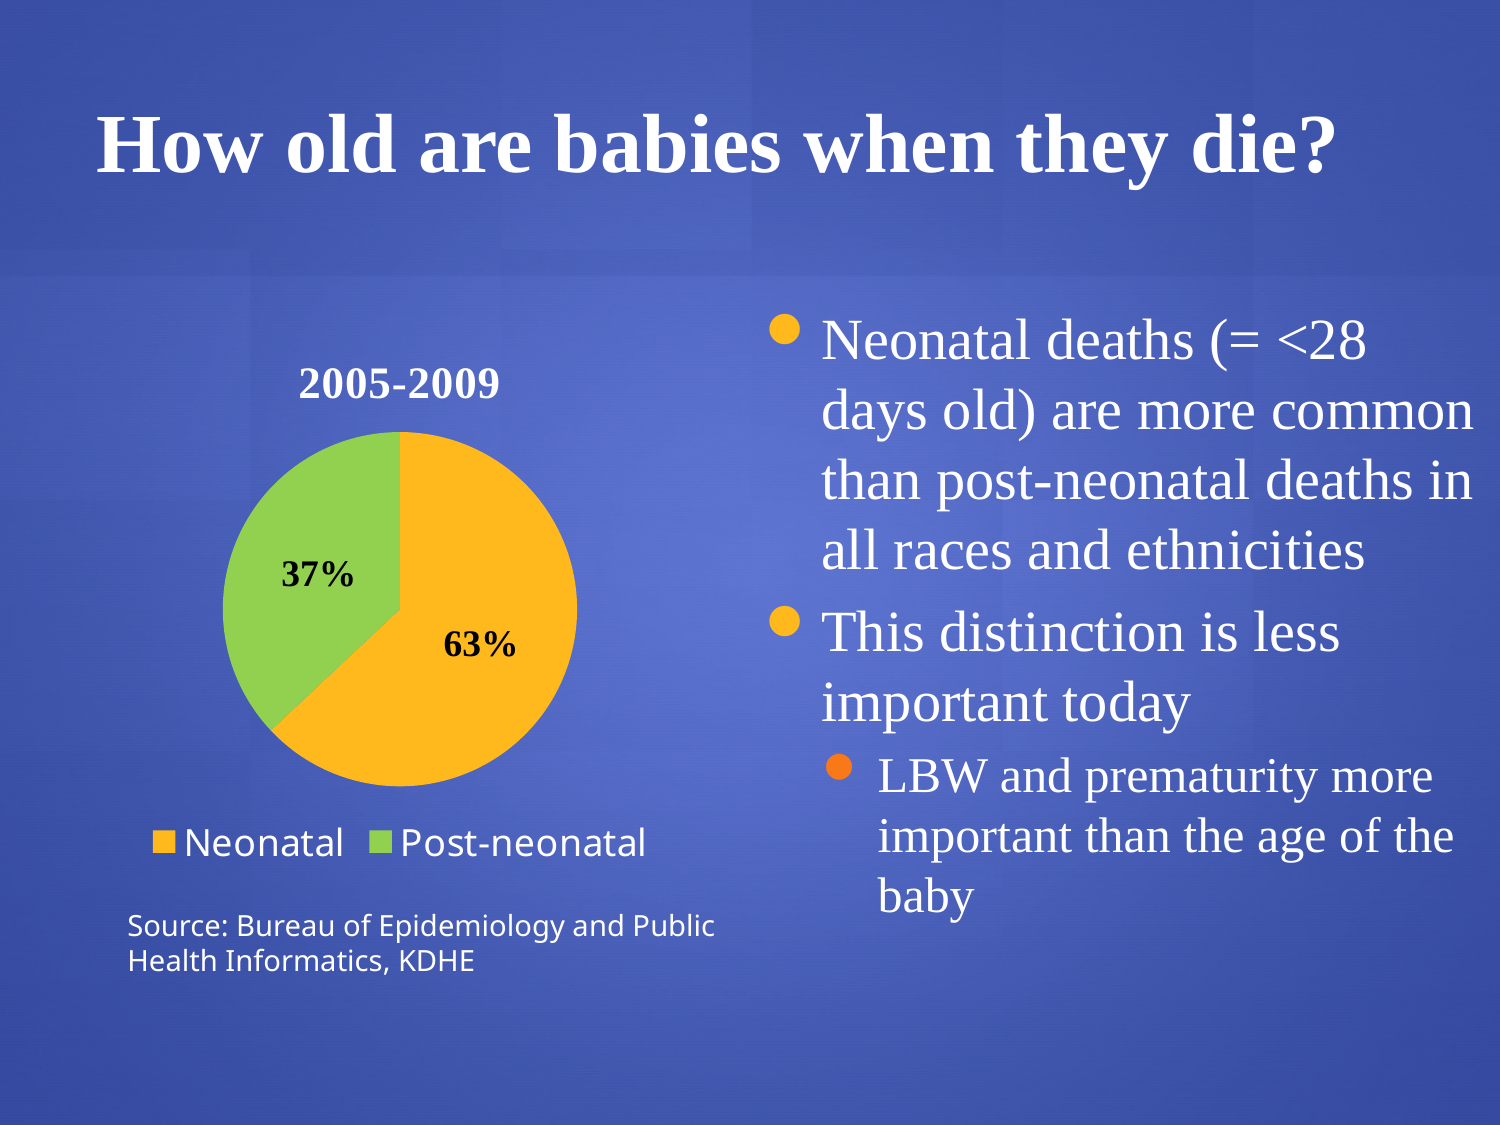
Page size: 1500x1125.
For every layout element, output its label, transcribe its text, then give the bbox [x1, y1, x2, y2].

list Neonatal deaths (= <28 days old) are more common than post-neonatal deaths in all races and ethnicities This distinction is less important today LBW and prematurity more important than the age of the baby [750, 293, 1500, 1013]
title How old are babies when they die? [0, 45, 1438, 233]
text_box Source: Bureau of Epidemiology and Public Health Informatics, KDHE [112, 899, 775, 985]
chart [0, 323, 802, 876]
